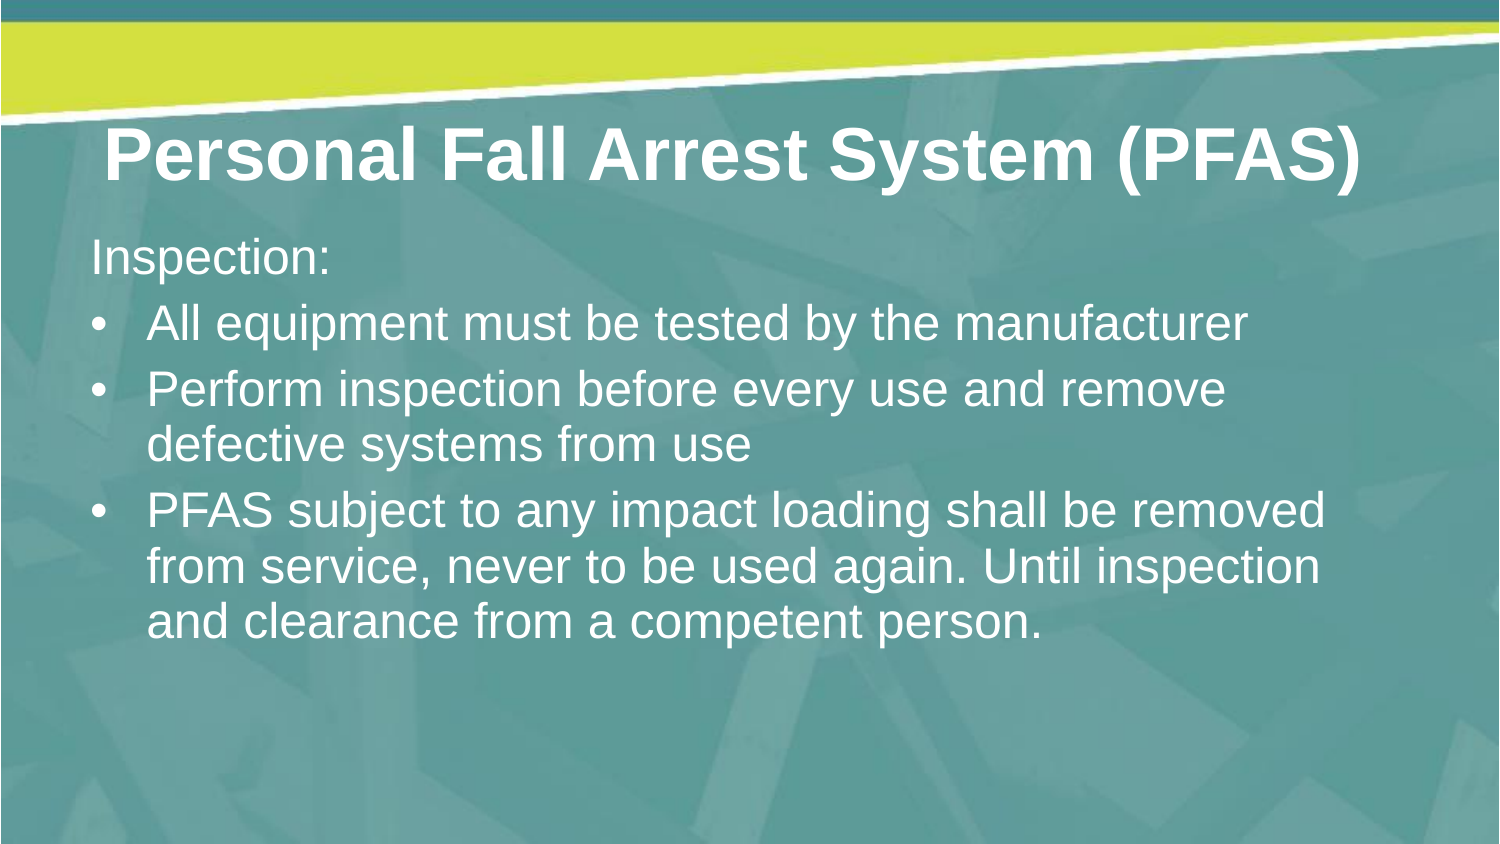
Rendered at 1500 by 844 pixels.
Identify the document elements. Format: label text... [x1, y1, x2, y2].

picture [1, 0, 1499, 844]
list Inspection: All equipment must be tested by the manufacturer Perform inspection before every use and remove defective systems from use PFAS subject to any impact loading shall be removed from service, never to be used again. Until inspection and clearance from a competent person. [75, 221, 1413, 760]
title Personal Fall Arrest System (PFAS) [50, 84, 1438, 225]
